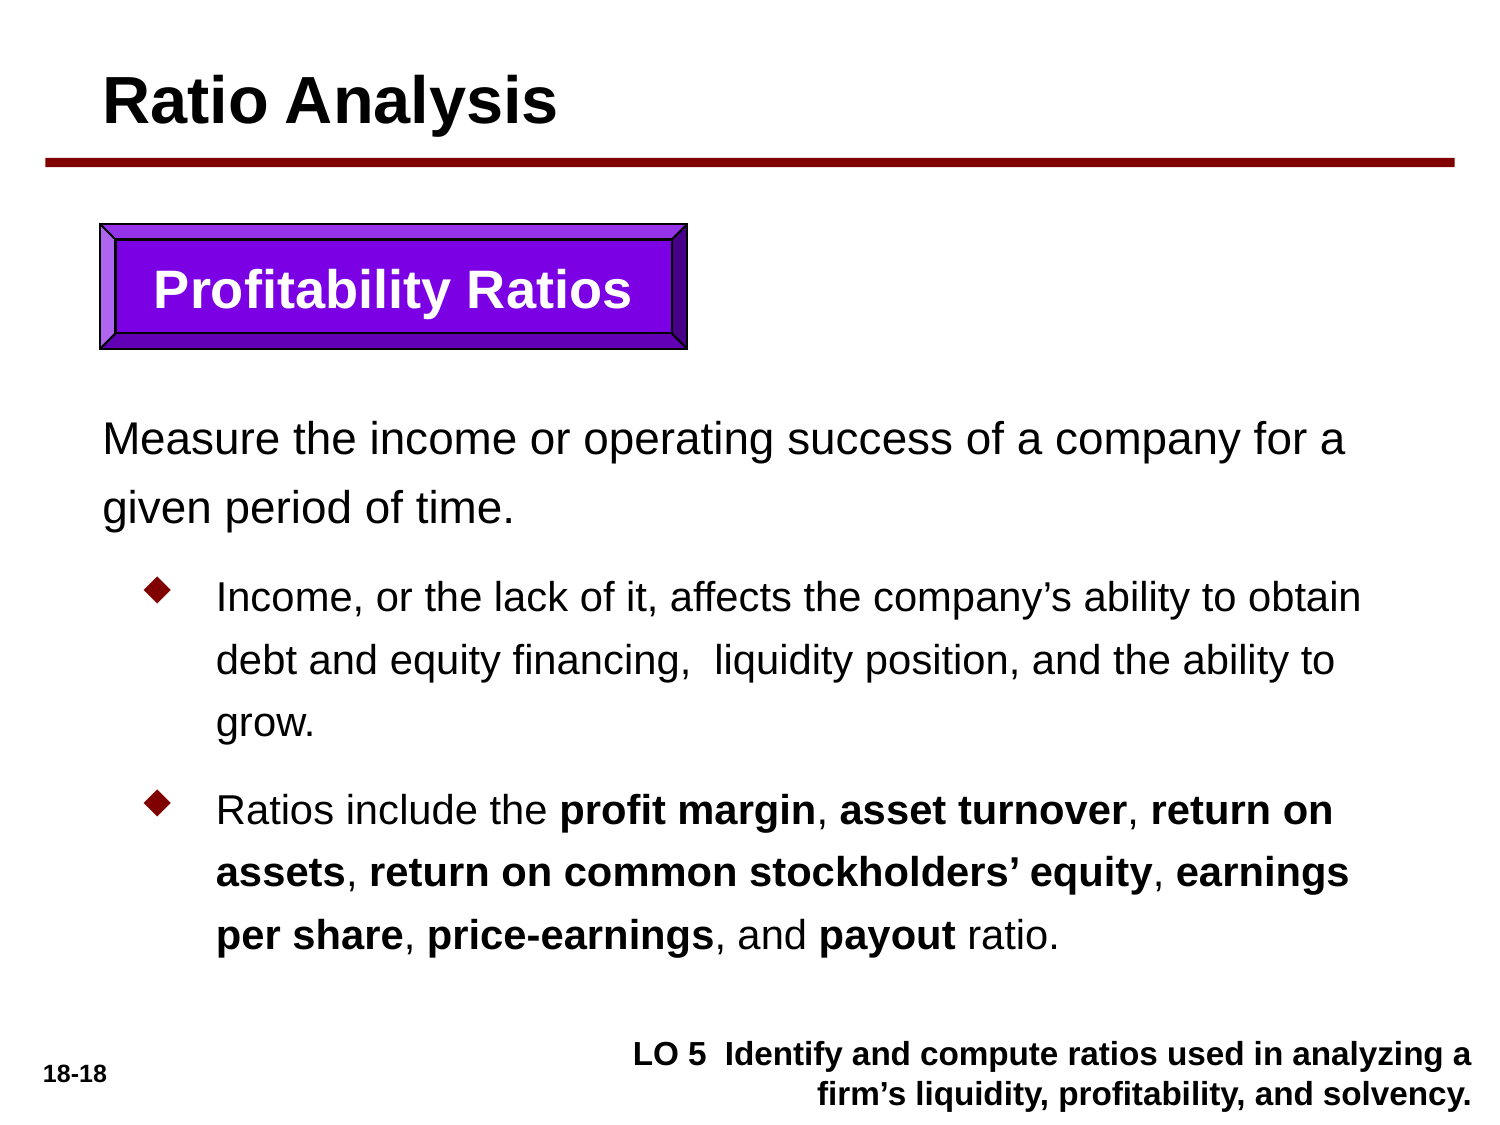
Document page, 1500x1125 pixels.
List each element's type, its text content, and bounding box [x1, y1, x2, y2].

text_box Measure the income or operating success of a company for a given period of time. Income, or the lack of it, affects the company’s ability to obtain debt and equity financing, liquidity position, and the ability to grow. Ratios include the profit margin, asset turnover, return on assets, return on common stockholders’ equity, earnings per share, price-earnings, and payout ratio. [87, 387, 1388, 965]
text_box Ratio Analysis [87, 50, 1438, 142]
text_box LO 5 [101, 224, 686, 239]
text_box LO 5 Identify and compute ratios used in analyzing a firm’s liquidity, profitability, and solvency. [574, 1024, 1488, 1120]
text_box Profitability Ratios [99, 223, 688, 349]
